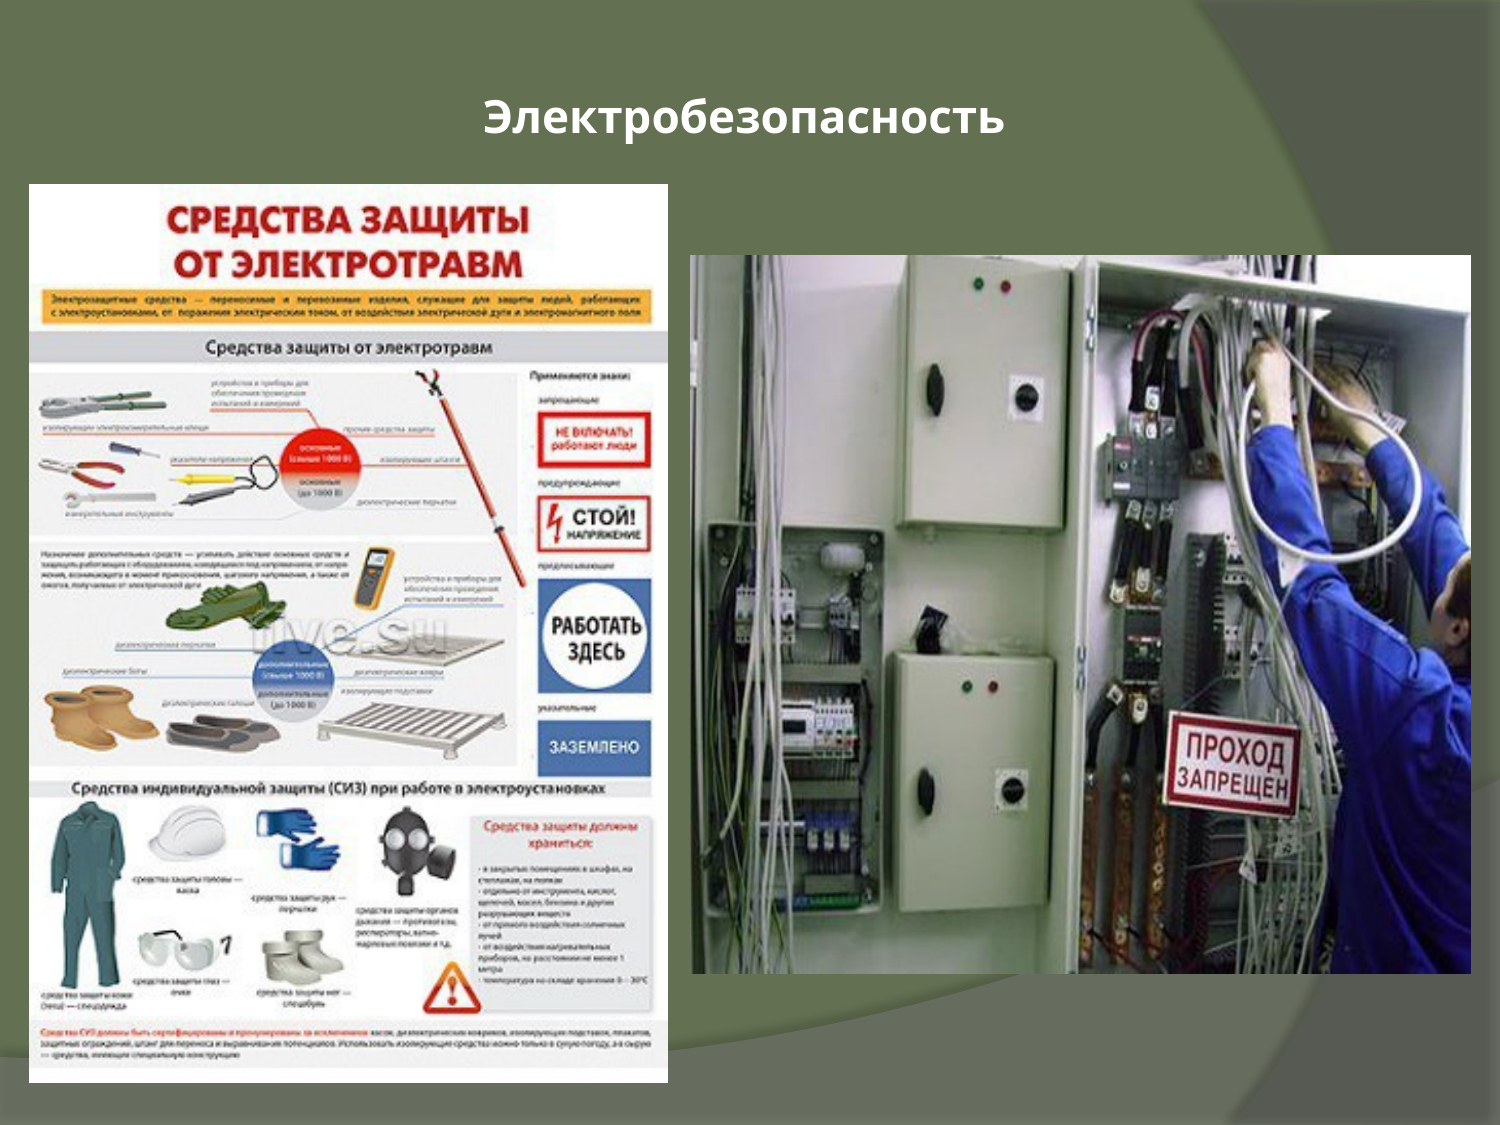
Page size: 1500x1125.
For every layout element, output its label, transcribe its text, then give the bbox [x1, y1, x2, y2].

title Электробезопасность [419, 44, 1070, 185]
picture [690, 255, 1471, 974]
picture [29, 184, 668, 1083]
